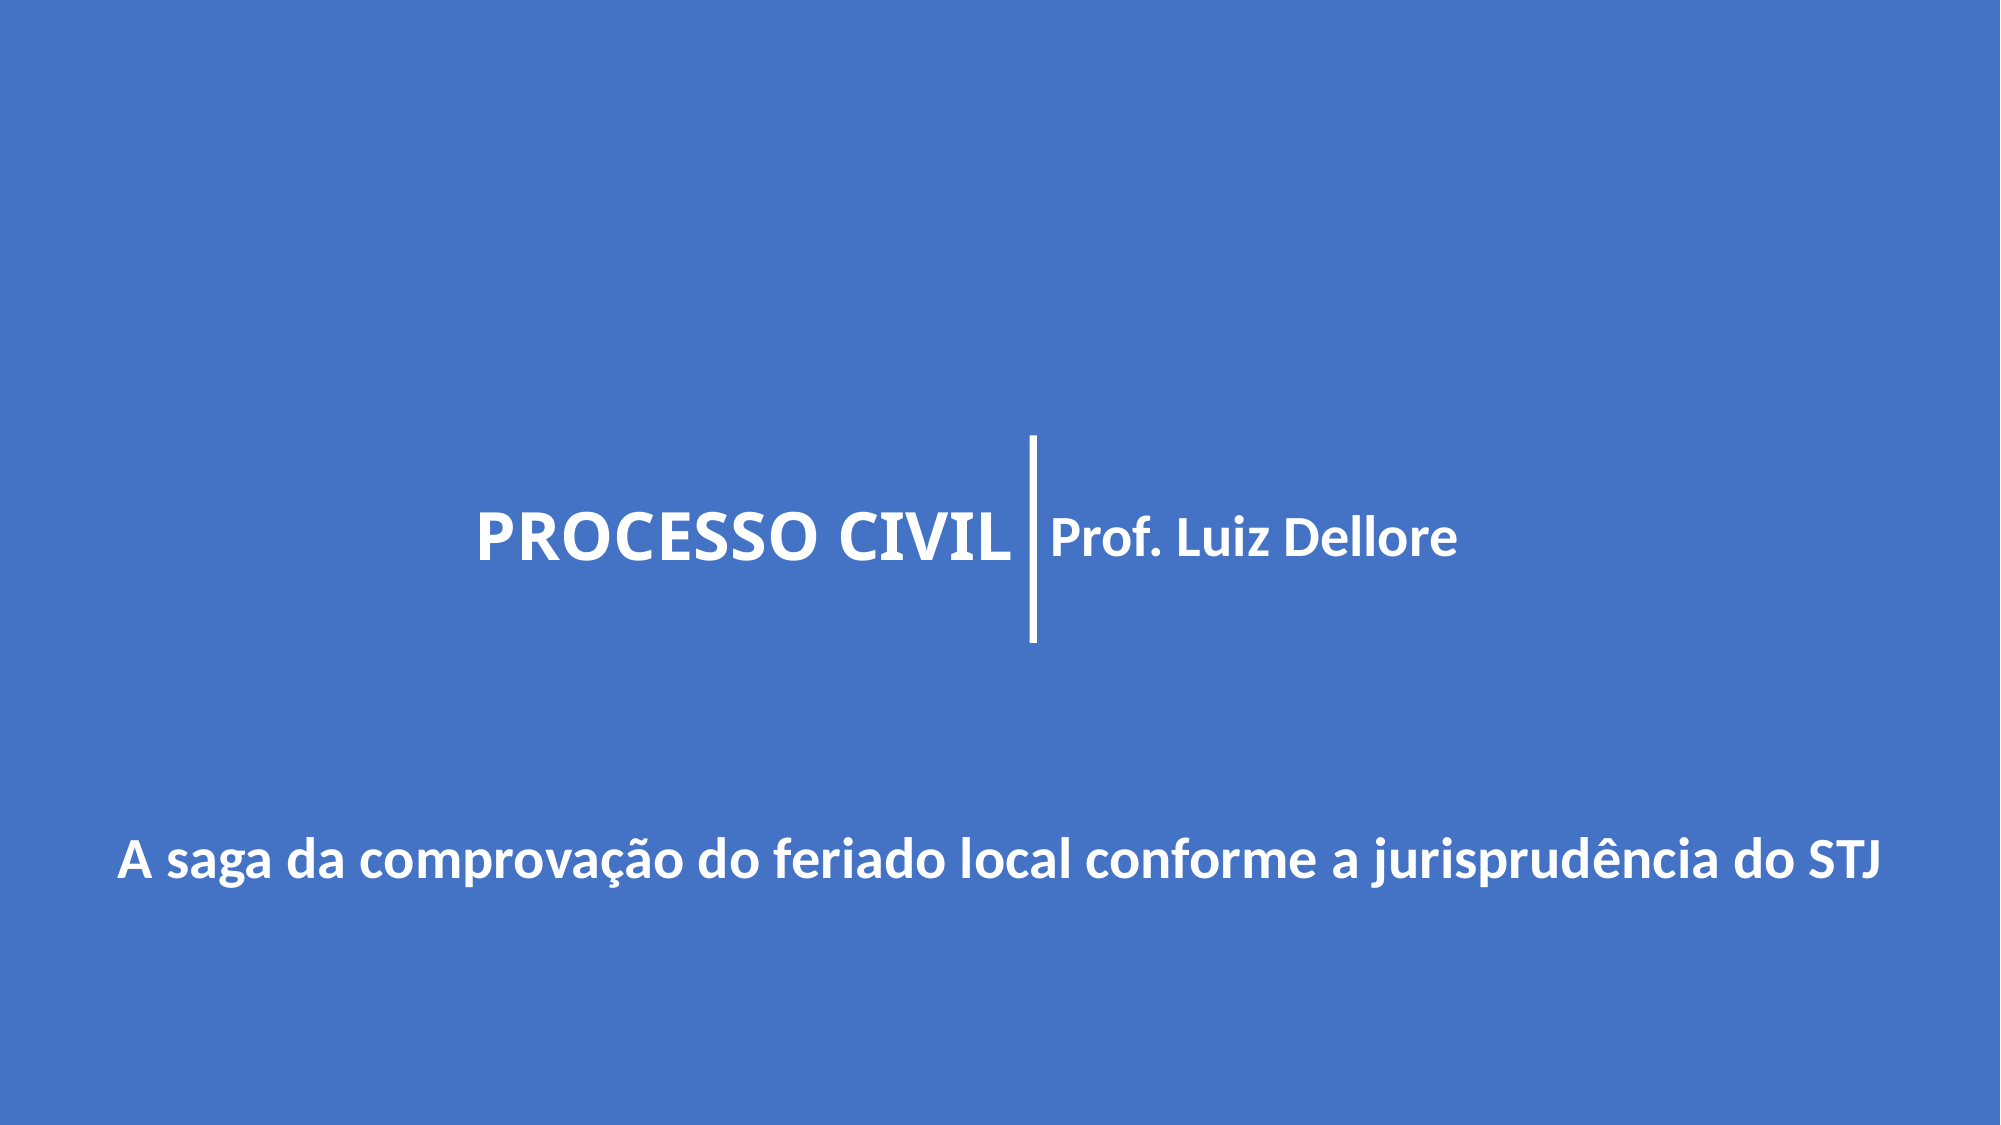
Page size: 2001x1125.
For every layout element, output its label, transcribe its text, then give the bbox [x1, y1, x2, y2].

subtitle Prof. Luiz Dellore [1038, 504, 2000, 571]
text_box [1038, 530, 1412, 588]
title Processo civil [0, 435, 1028, 643]
text_box [1028, 434, 1038, 644]
text_box A saga da comprovação do feriado local conforme a jurisprudência do STJ [0, 827, 2000, 893]
